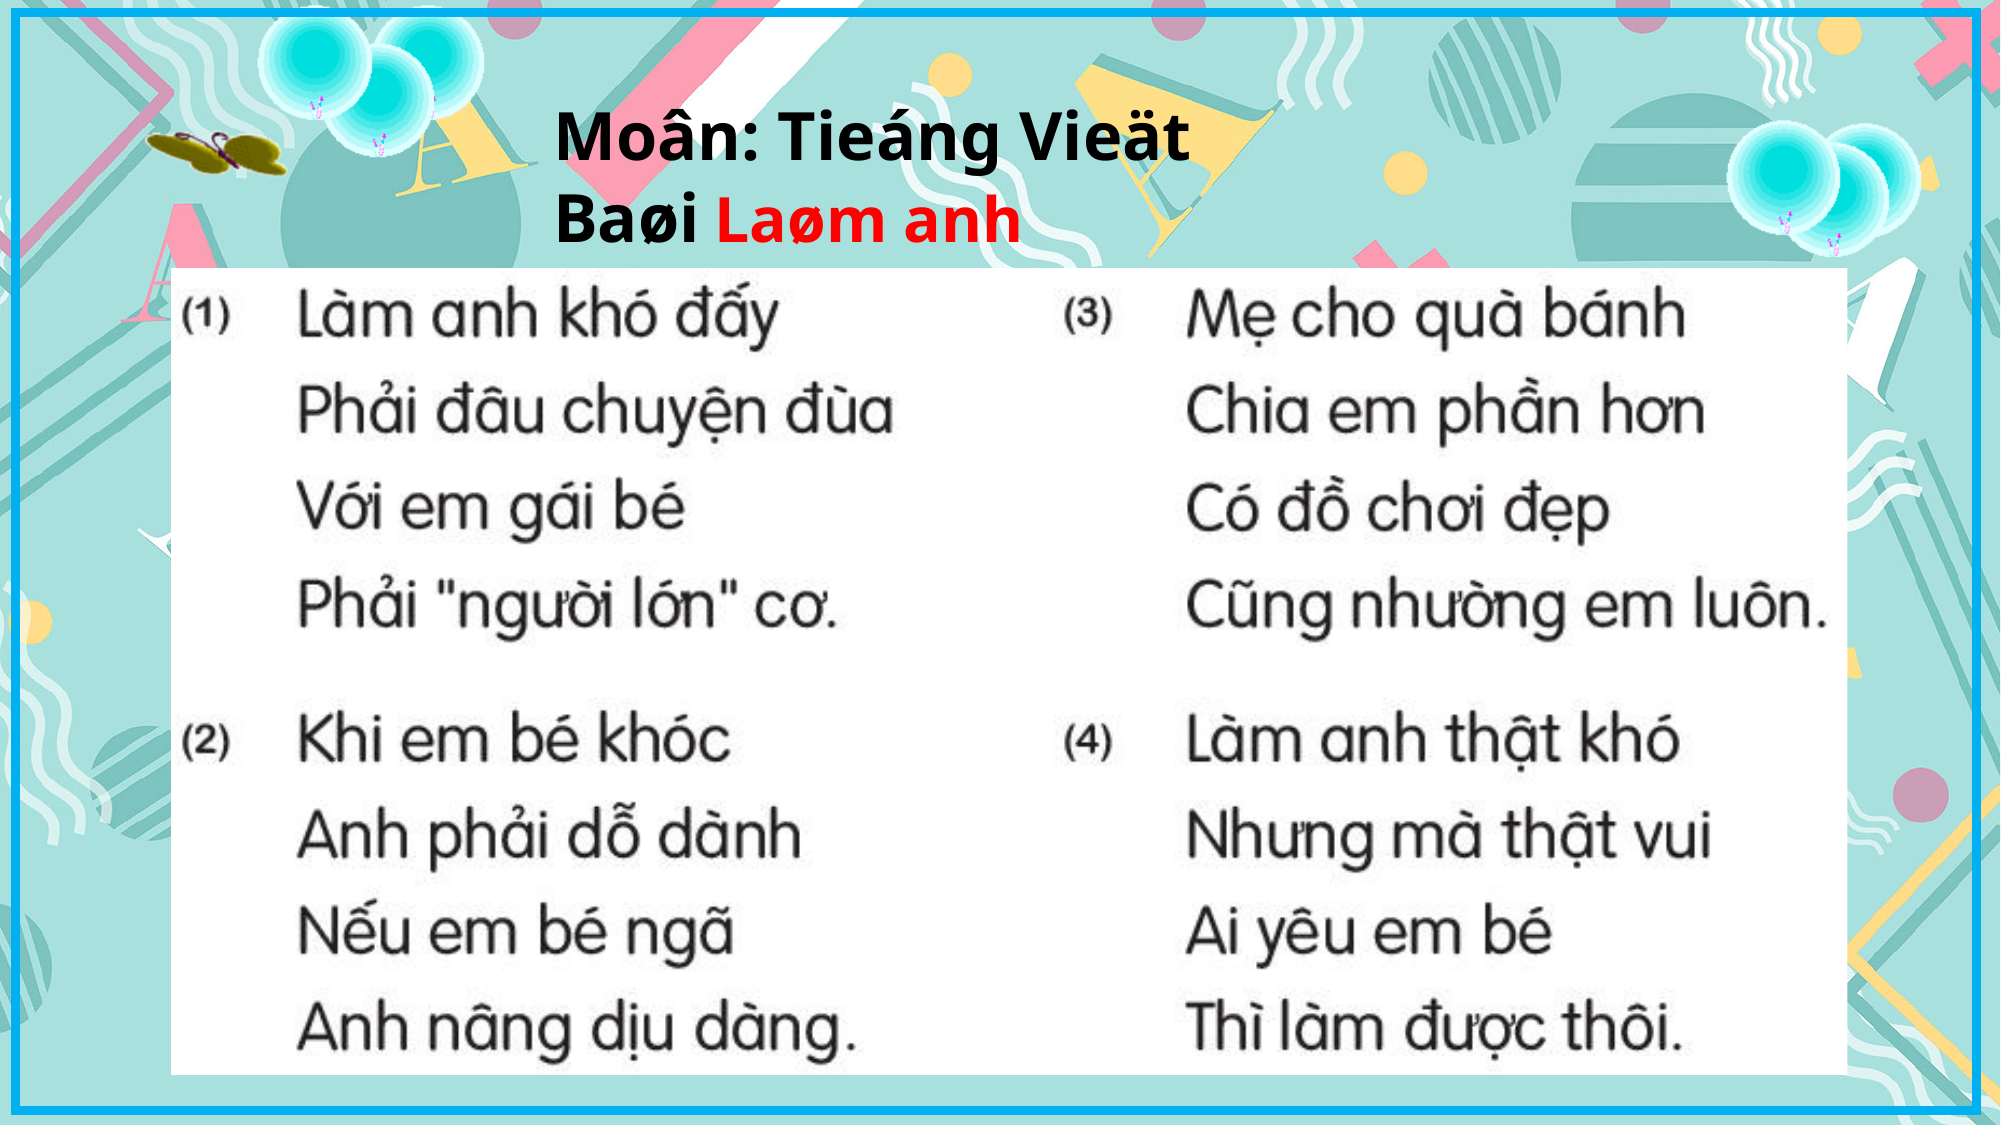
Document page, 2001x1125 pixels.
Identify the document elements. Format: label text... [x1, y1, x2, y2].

text_box Baøi: [538, 168, 718, 268]
text_box Laøm anh [699, 172, 1364, 263]
text_box [15, 12, 1977, 1111]
text_box Moân: Tieáng Vieät [538, 86, 1256, 172]
picture [0, 0, 2001, 1125]
